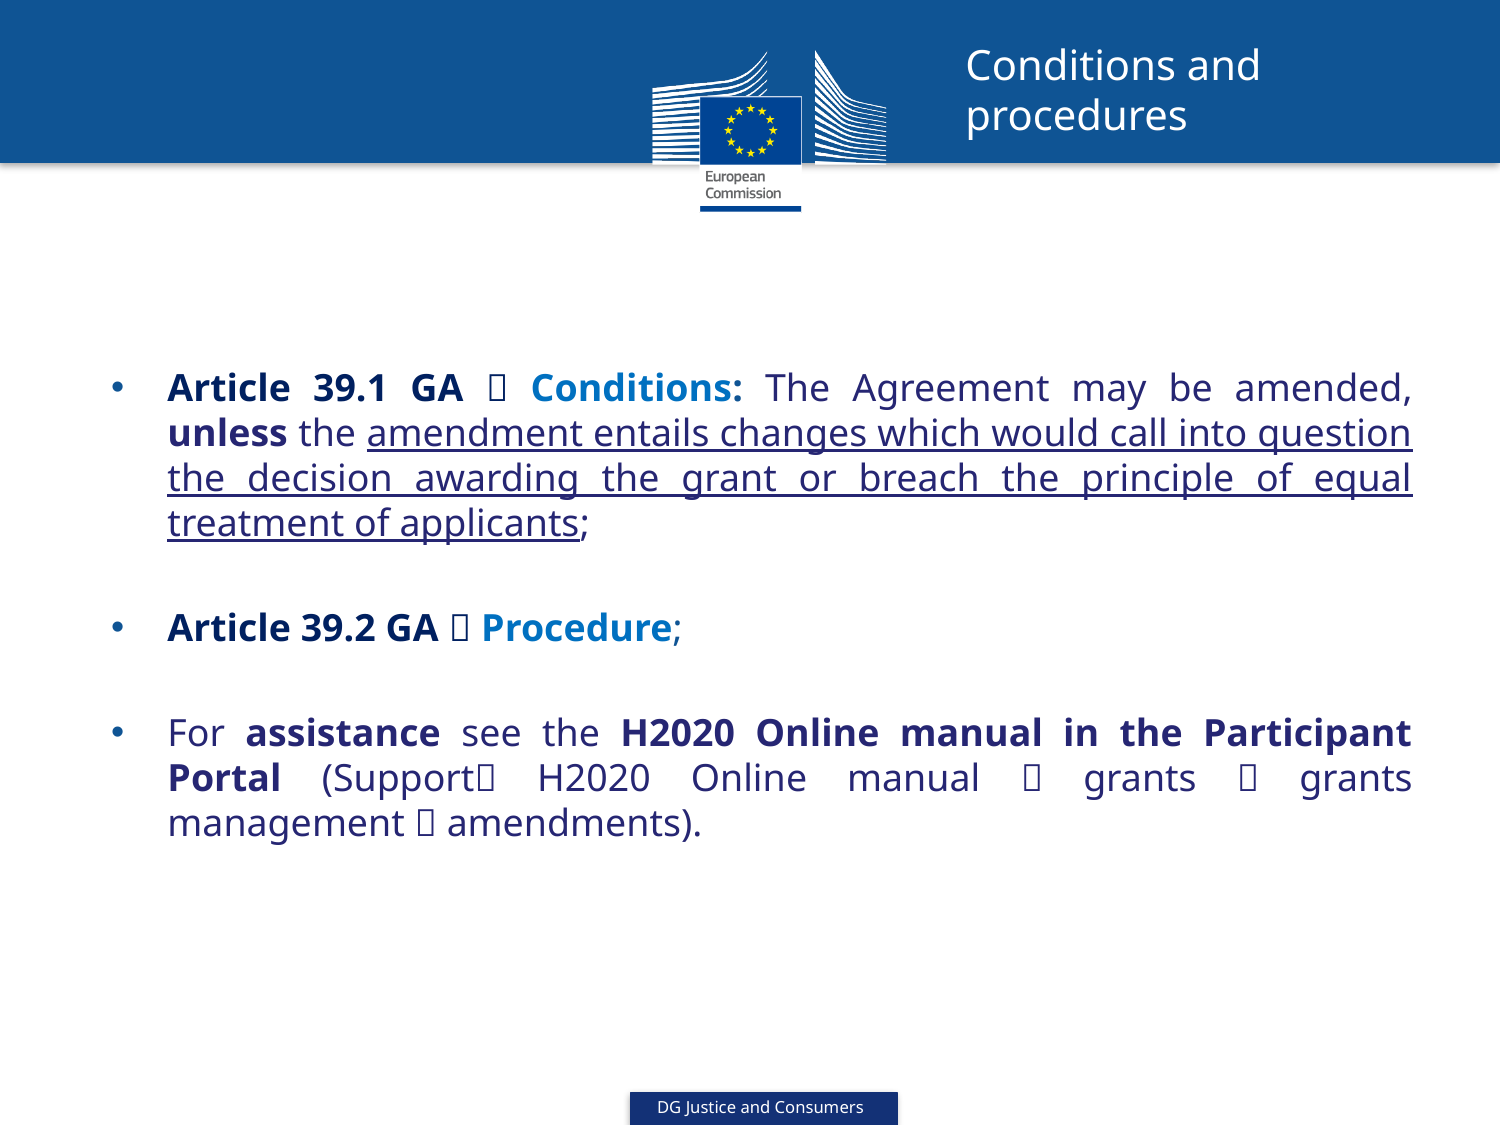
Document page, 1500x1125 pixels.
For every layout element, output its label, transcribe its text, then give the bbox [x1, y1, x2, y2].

text_box Conditions and procedures [950, 31, 1288, 147]
list Article 39.1 GA  Conditions: The Agreement may be amended, unless the amendment entails changes which would call into question the decision awarding the grant or breach the principle of equal treatment of applicants; Article 39.2 GA  Procedure; For assistance see the H2020 Online manual in the Participant Portal (Support H2020 Online manual  grants  grants management  amendments). [39, 288, 1429, 906]
